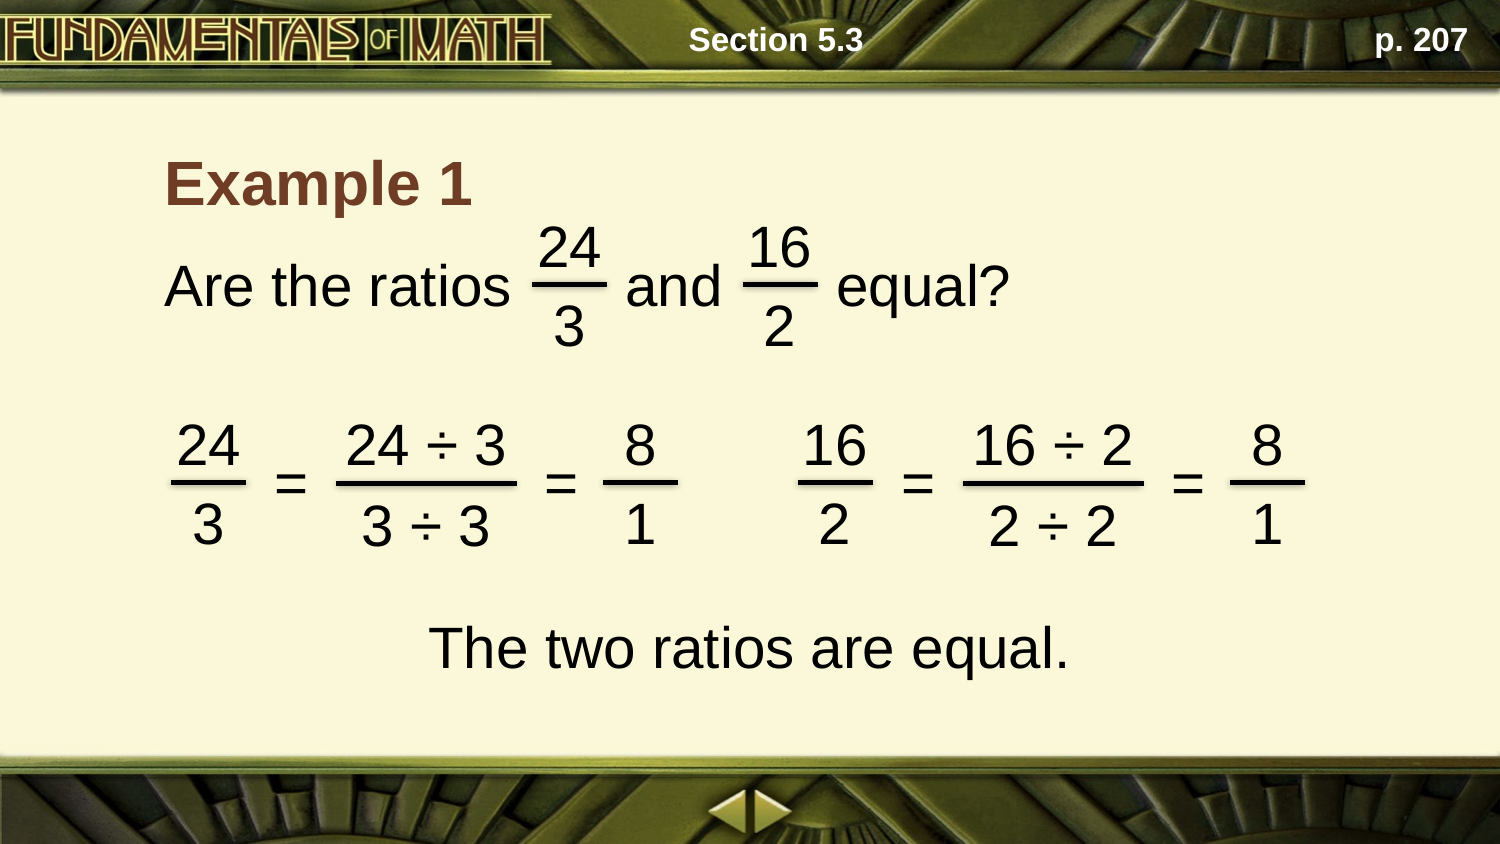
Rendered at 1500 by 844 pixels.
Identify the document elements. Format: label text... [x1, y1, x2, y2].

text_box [1217, 399, 1317, 565]
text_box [158, 399, 258, 565]
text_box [730, 201, 830, 367]
list p. 207 [1183, 10, 1484, 68]
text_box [591, 399, 691, 565]
text_box The two ratios are equal. [149, 602, 1350, 688]
text_box = [262, 438, 319, 523]
text_box Are the ratios and equal? [623, 241, 725, 326]
picture [0, 0, 1500, 844]
text_box = [888, 438, 946, 523]
list Section 5.3 [567, 10, 986, 68]
text_box Are the ratios and equal? [149, 241, 515, 326]
text_box Example 1 [149, 135, 1350, 226]
text_box = [1158, 438, 1212, 523]
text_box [520, 201, 620, 367]
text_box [324, 399, 529, 568]
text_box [785, 399, 885, 565]
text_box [951, 399, 1155, 568]
text_box Are the ratios and equal? [835, 241, 1350, 326]
text_box = [532, 438, 586, 523]
